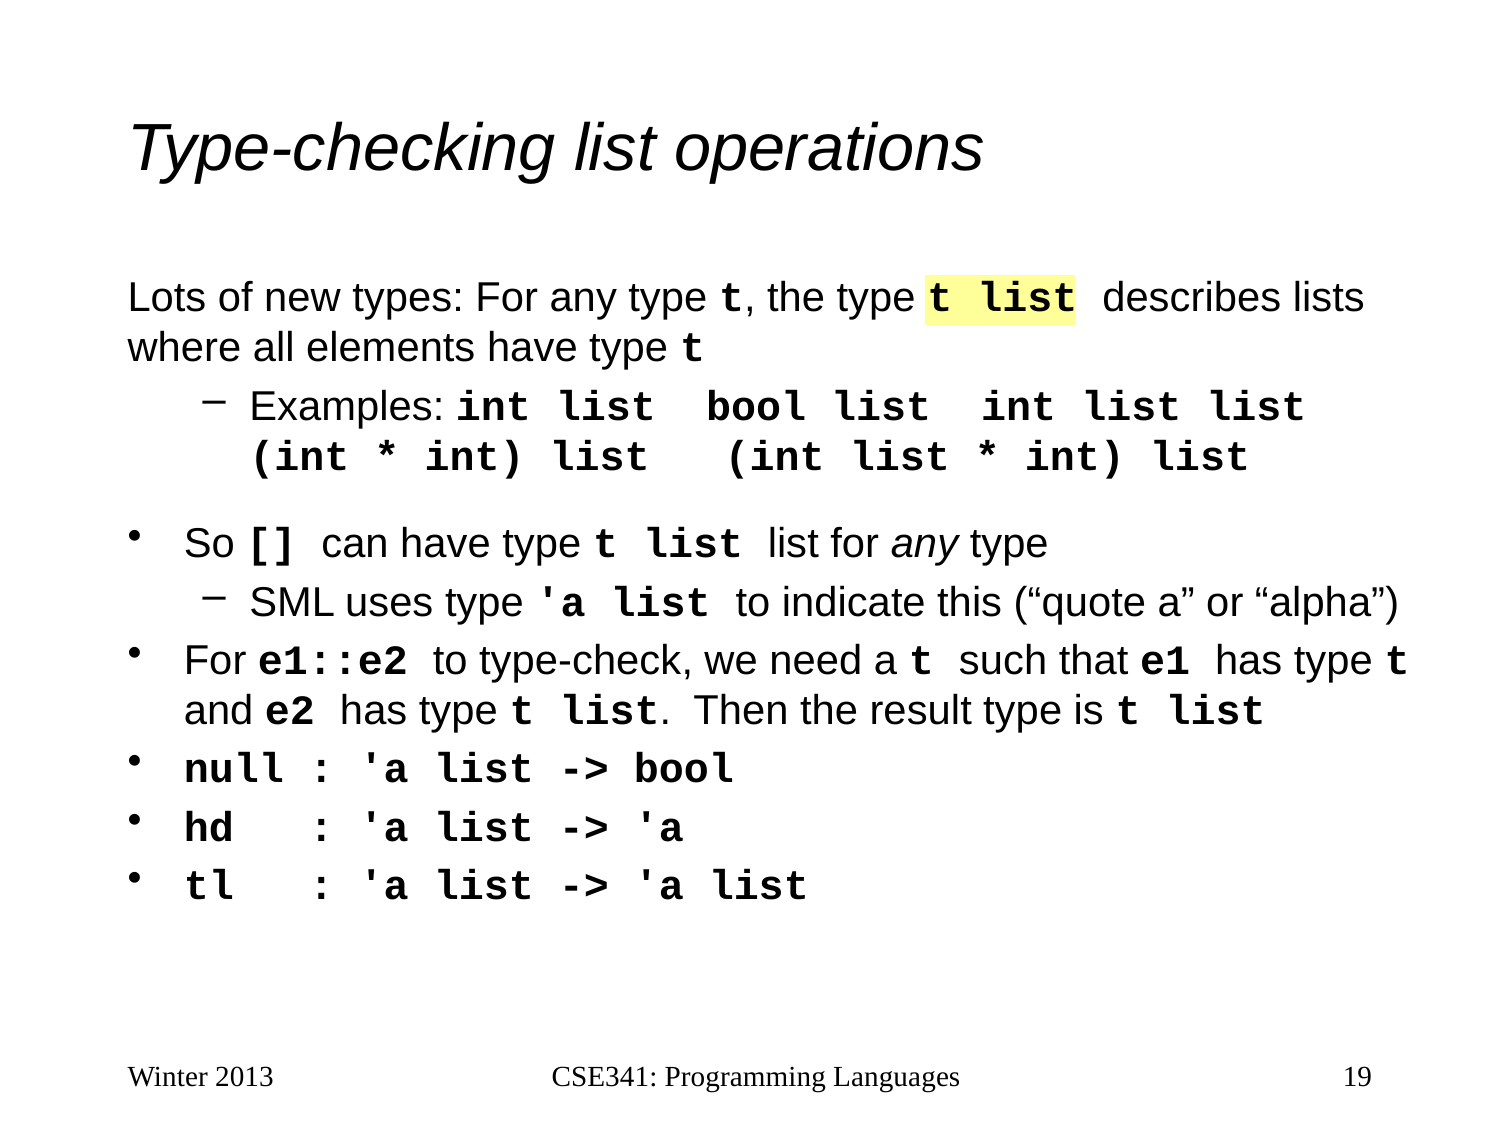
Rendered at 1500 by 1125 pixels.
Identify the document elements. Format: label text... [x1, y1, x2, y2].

title Type-checking list operations [112, 49, 1388, 238]
slide_number 19 [1074, 1049, 1388, 1125]
list Lots of new types: For any type t, the type t list describes lists where all elements have type t Examples: int list bool list int list list (int * int) list (int list * int) list So [] can have type t list list for any type SML uses type 'a list to indicate this (“quote a” or “alpha”) For e1::e2 to type-check, we need a t such that e1 has type t and e2 has type t list. Then the result type is t list null : 'a list -> bool hd : 'a list -> 'a tl : 'a list -> 'a list [112, 262, 1438, 1001]
slide_number Winter 2013 [112, 1049, 426, 1125]
footer CSE341: Programming Languages [474, 1049, 1038, 1125]
